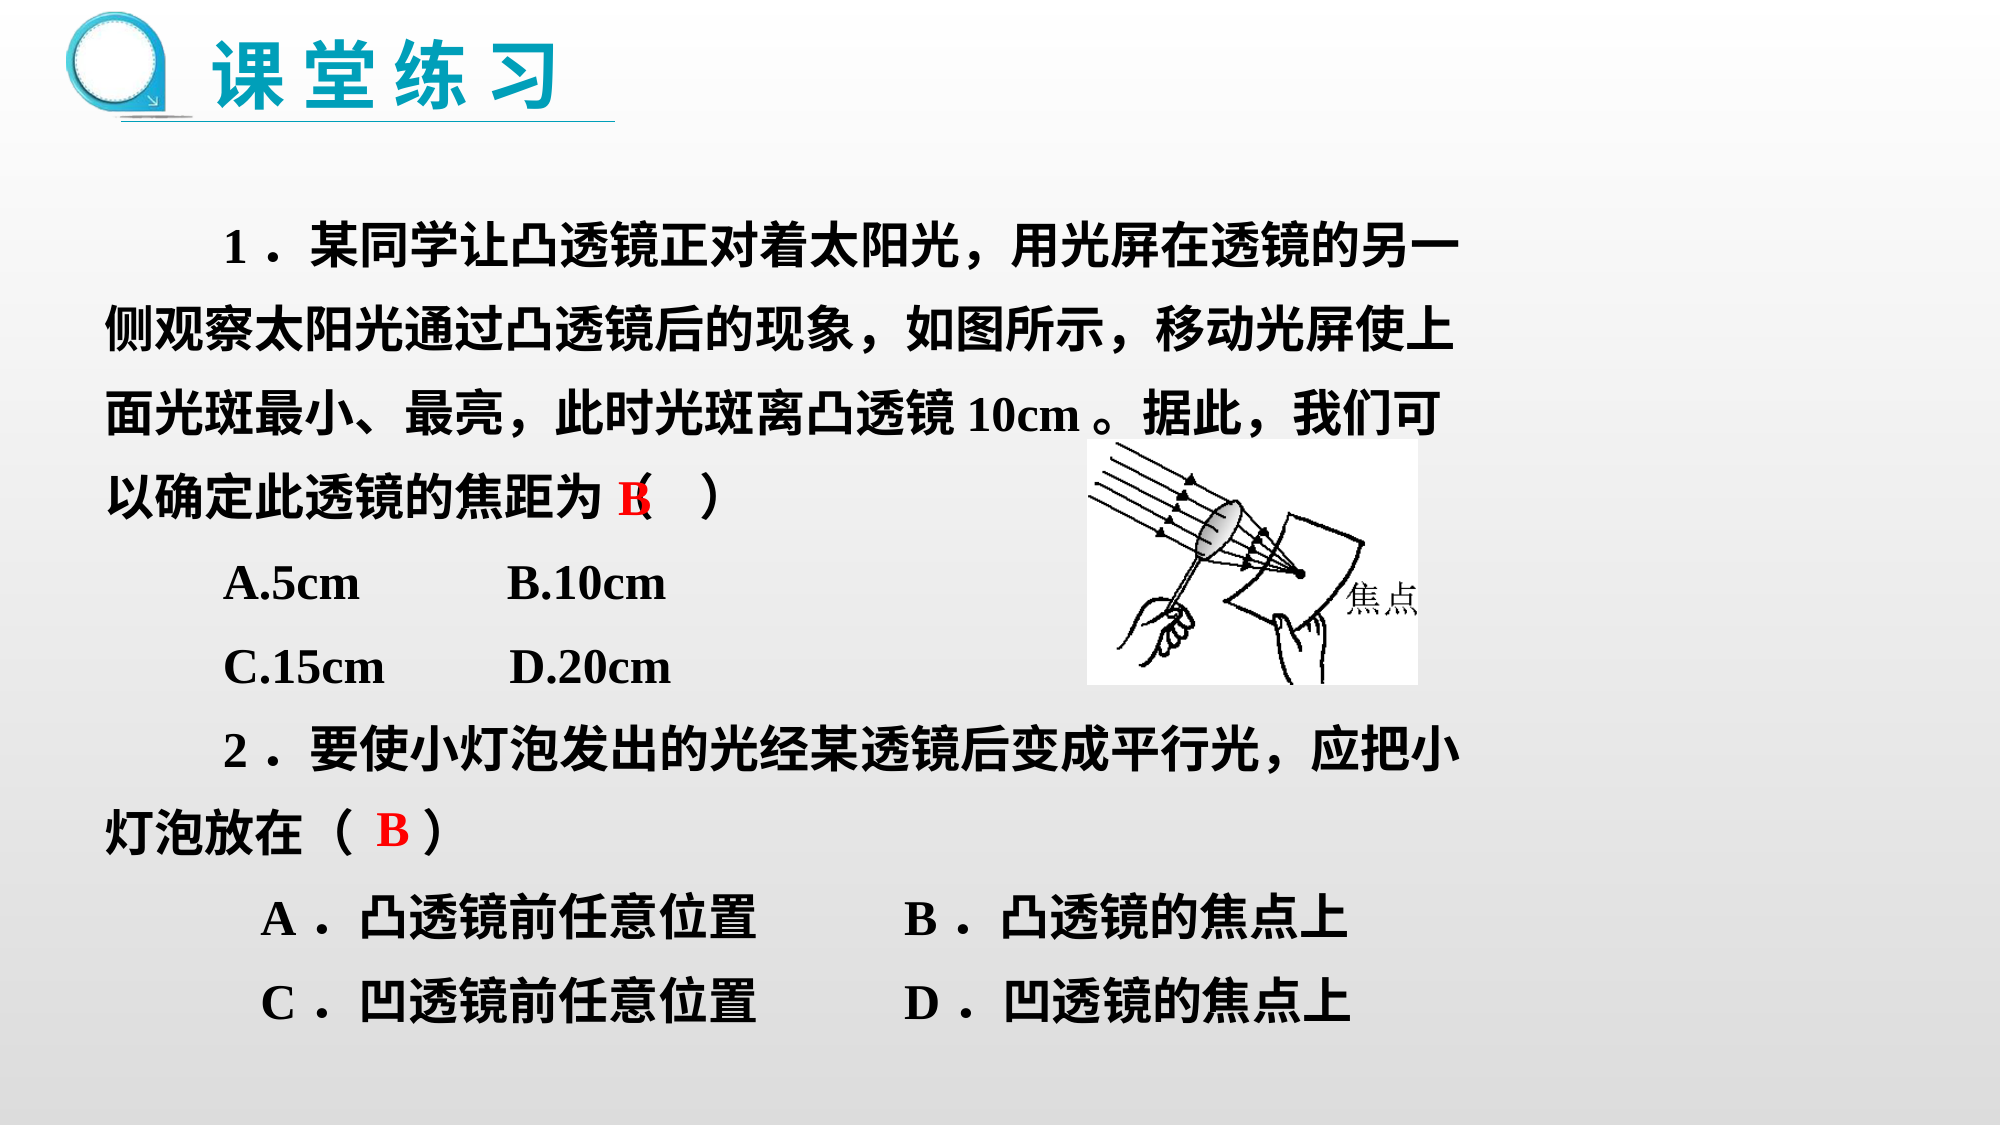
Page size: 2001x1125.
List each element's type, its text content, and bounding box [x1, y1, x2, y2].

text_box B [361, 771, 462, 865]
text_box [66, 0, 640, 149]
picture [1087, 439, 1418, 685]
text_box B [603, 439, 704, 533]
text_box 1．某同学让凸透镜正对着太阳光，用光屏在透镜的另一侧观察太阳光通过凸透镜后的现象，如图所示，移动光屏使上面光斑最小、最亮，此时光斑离凸透镜10cm。据此，我们可以确定此透镜的焦距为（ ） A.5cm B.10cm C.15cm D.20cm 2．要使小灯泡发出的光经某透镜后变成平行光，应把小灯泡放在（ ） A．凸透镜前任意位置 B．凸透镜的焦点上 C．凹透镜前任意位置 D．凹透镜的焦点上 [90, 182, 1507, 1037]
